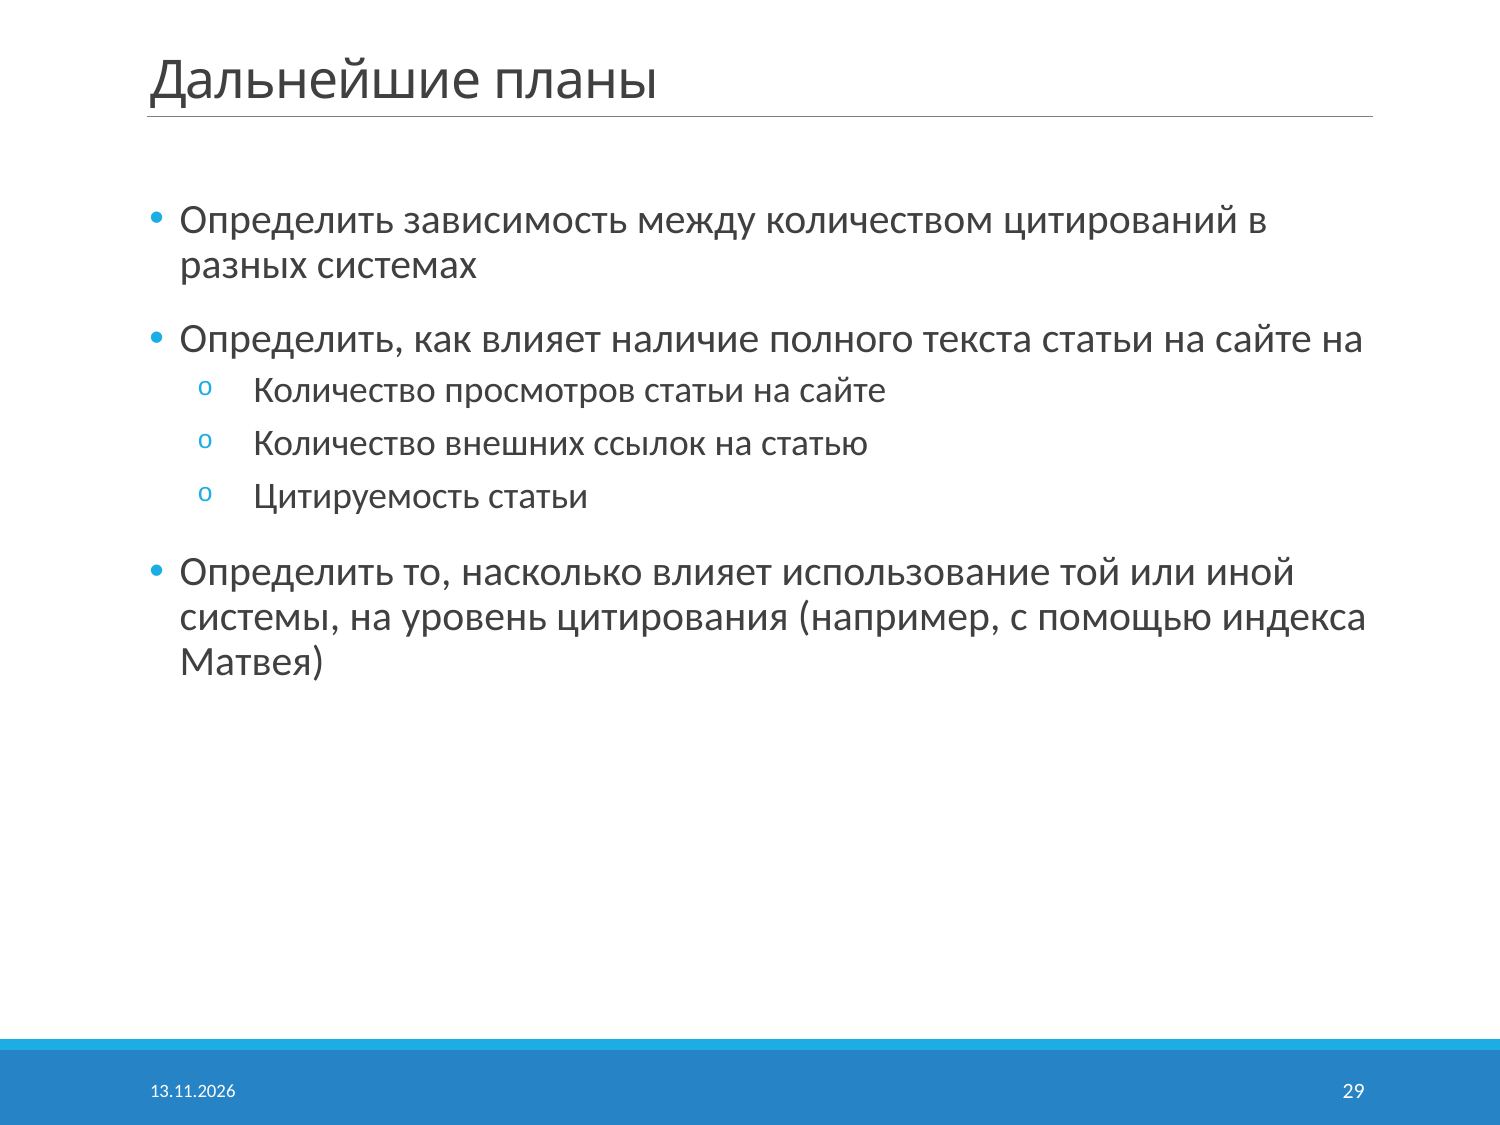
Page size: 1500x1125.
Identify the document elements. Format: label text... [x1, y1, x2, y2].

slide_number 29 [1218, 1059, 1380, 1120]
list Определить зависимость между количеством цитирований в разных системах Определить, как влияет наличие полного текста статьи на сайте на Количество просмотров статьи на сайте Количество внешних ссылок на статью Цитируемость статьи Определить то, насколько влияет использование той или иной системы, на уровень цитирования (например, с помощью индекса Матвея) [135, 190, 1373, 963]
title Дальнейшие планы [135, 47, 1373, 117]
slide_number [135, 1059, 440, 1120]
